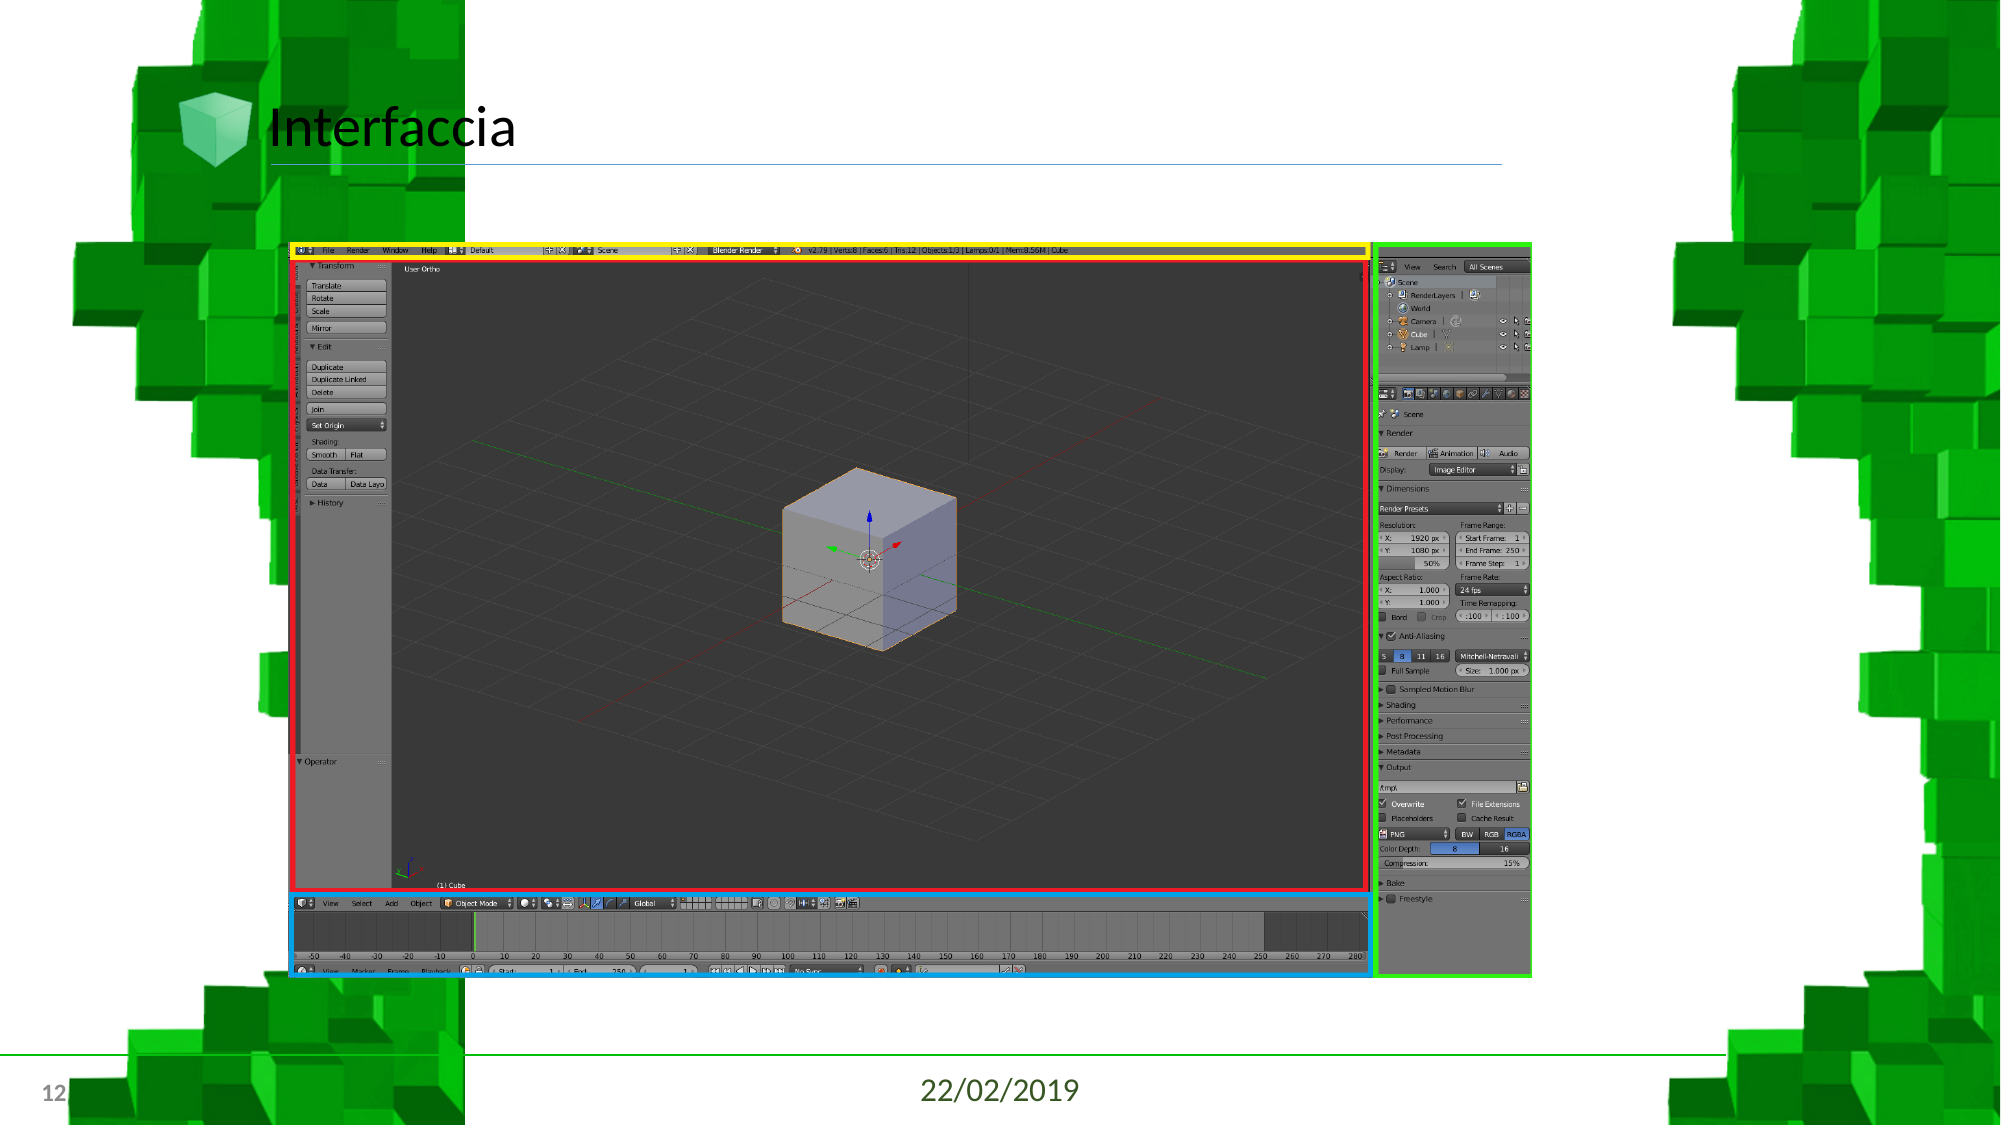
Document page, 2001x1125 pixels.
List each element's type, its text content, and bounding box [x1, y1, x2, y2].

text_box Interfaccia [254, 80, 1448, 166]
text_box 22/02/2019 [254, 1061, 1746, 1116]
slide_number 12 [26, 1057, 110, 1125]
picture [0, 0, 2001, 1125]
